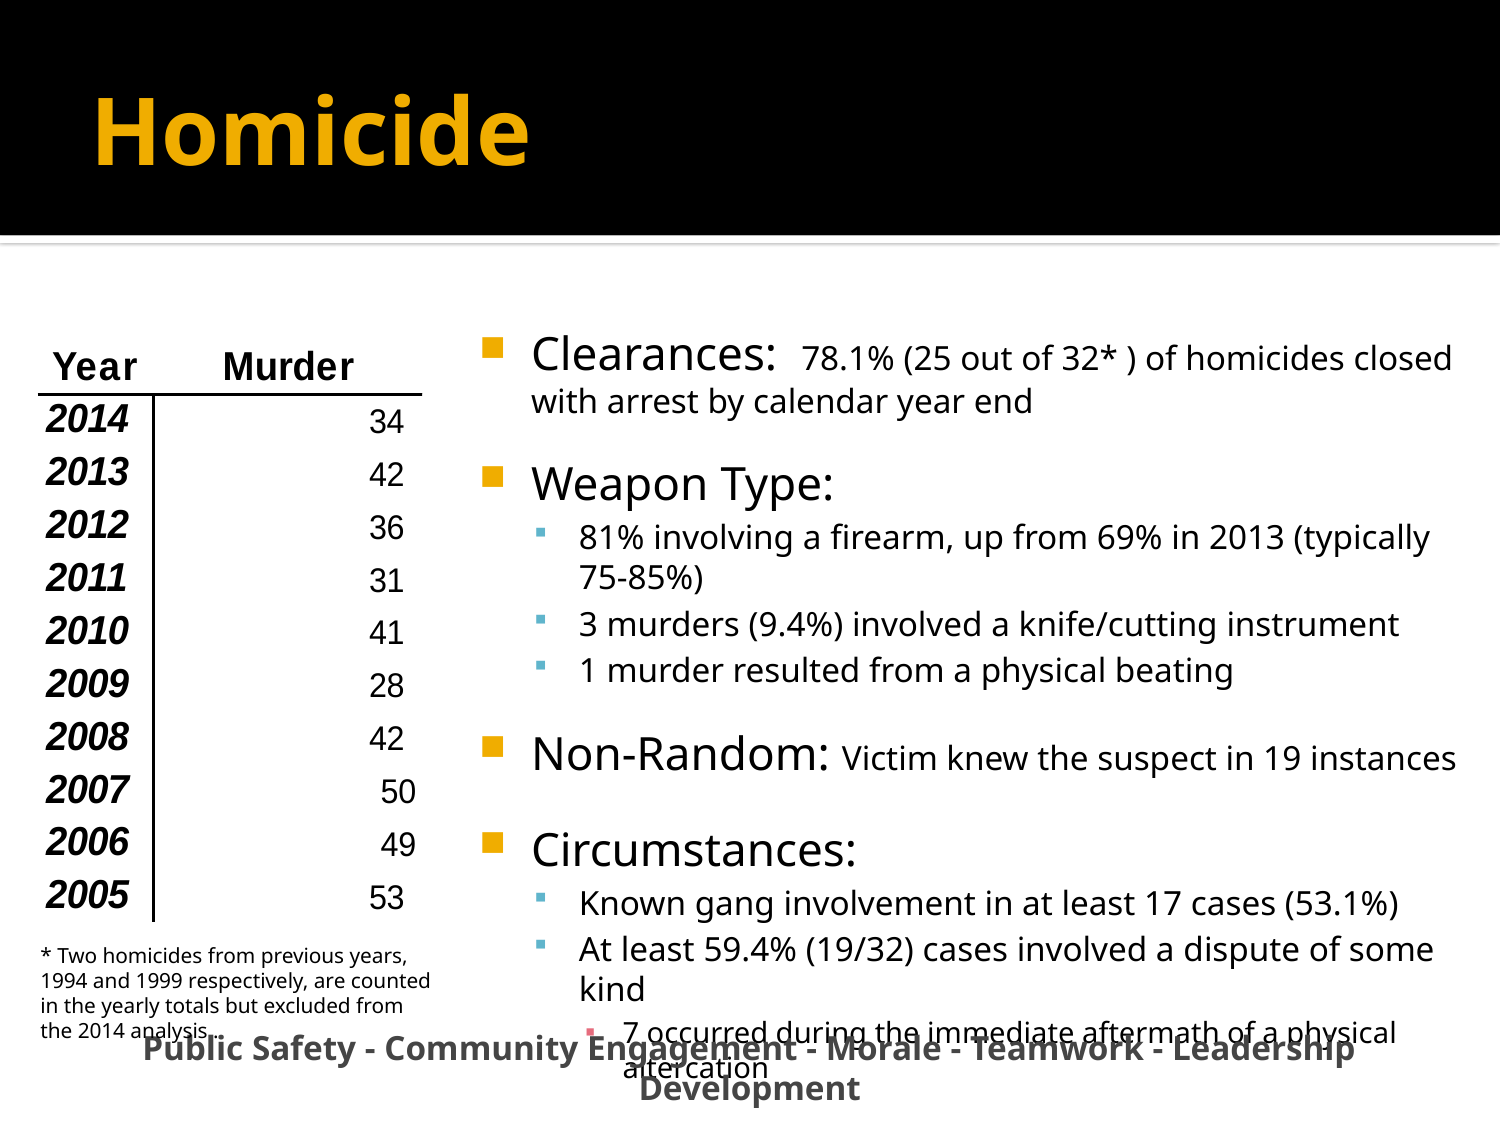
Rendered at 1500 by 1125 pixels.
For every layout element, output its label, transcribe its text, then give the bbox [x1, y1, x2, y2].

footer Public Safety - Community Engagement - Morale - Teamwork - Leadership Development [24, 1062, 1475, 1108]
picture [37, 287, 425, 925]
title Homicide [75, 25, 1425, 231]
text_box * Two homicides from previous years, 1994 and 1999 respectively, are counted in the yearly totals but excluded from the 2014 analysis . [25, 935, 450, 1050]
list Clearances: 78.1% (25 out of 32* ) of homicides closed with arrest by calendar year end Weapon Type: 81% involving a firearm, up from 69% in 2013 (typically 75-85%) 3 murders (9.4%) involved a knife/cutting instrument 1 murder resulted from a physical beating Non-Random: Victim knew the suspect in 19 instances Circumstances: Known gang involvement in at least 17 cases (53.1%) At least 59.4% (19/32) cases involved a dispute of some kind 7 occurred during the immediate aftermath of a physical altercation [450, 262, 1475, 1062]
